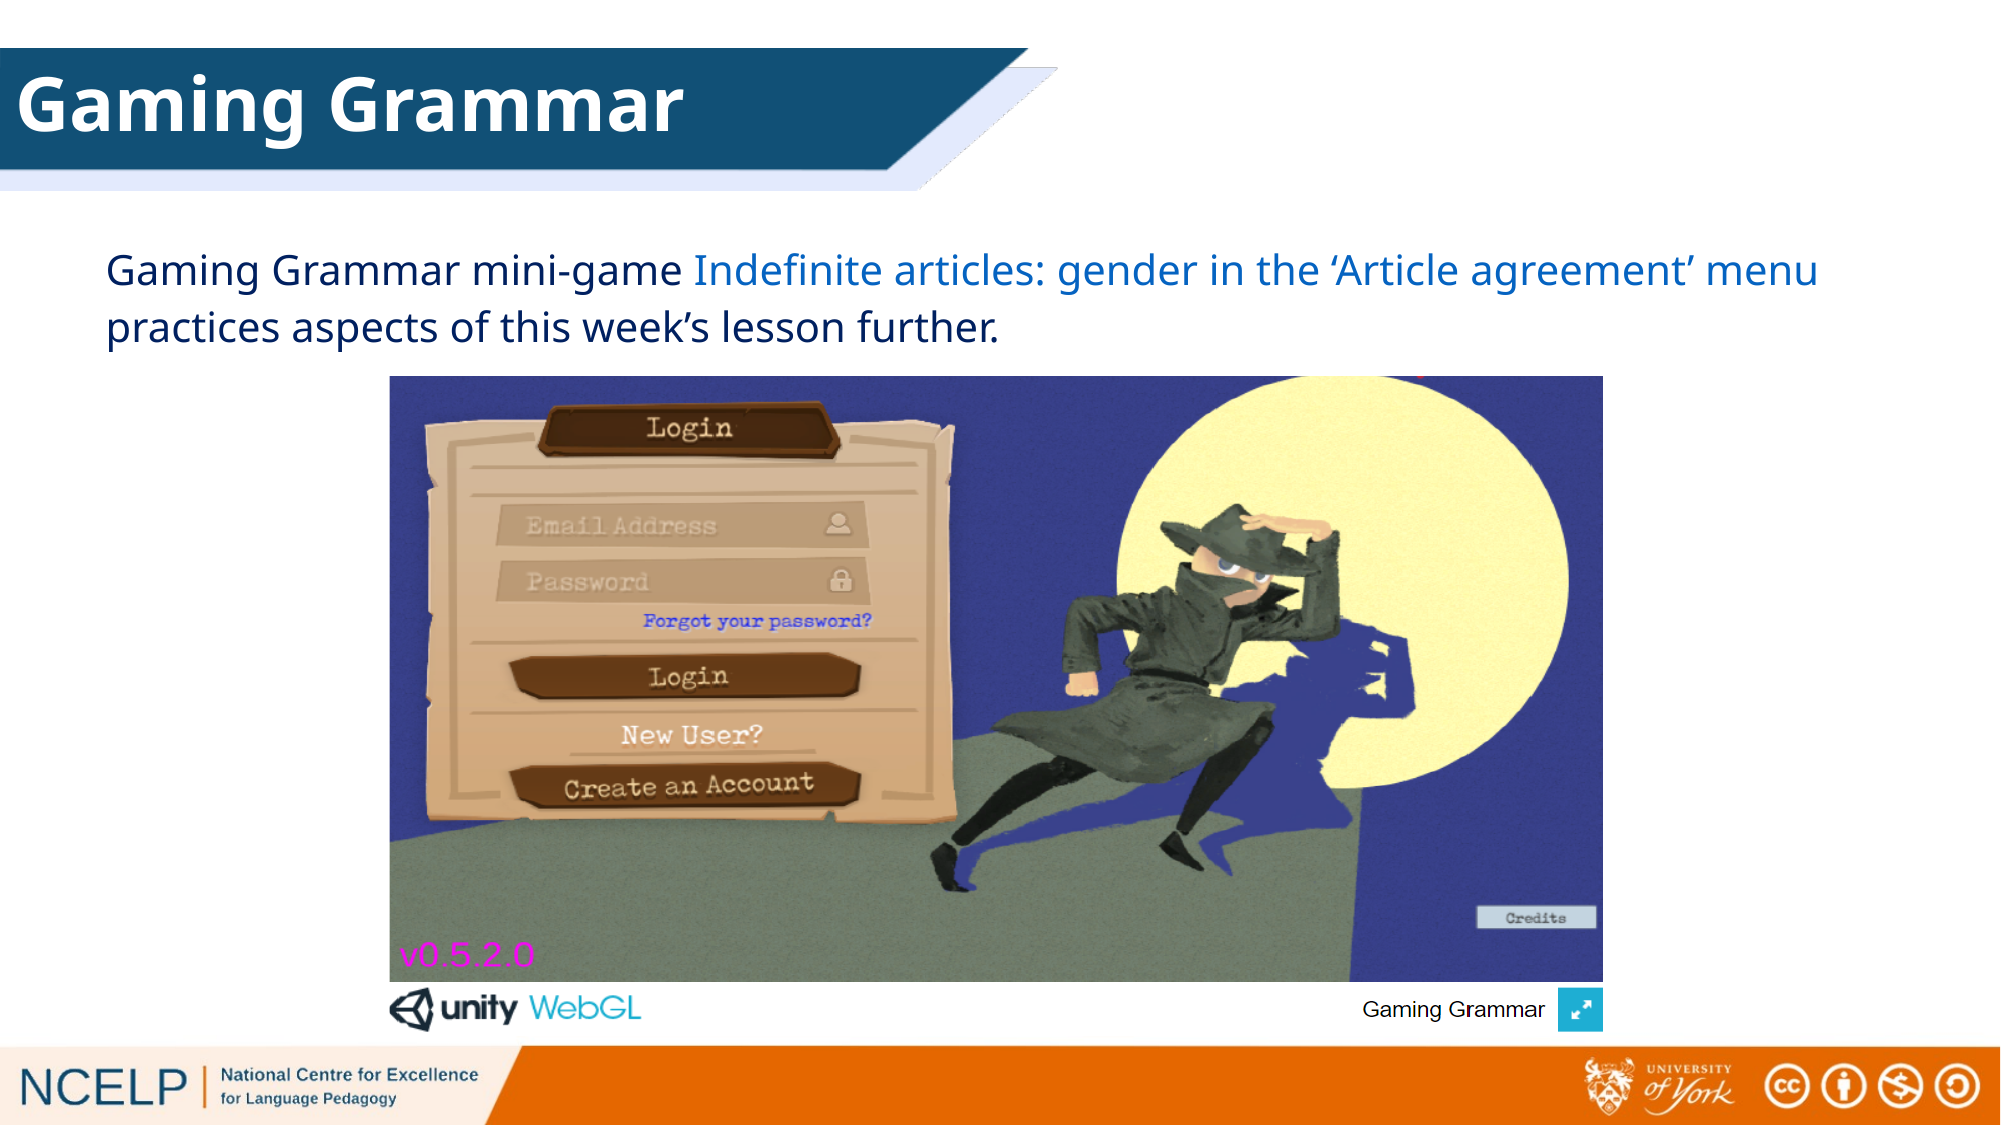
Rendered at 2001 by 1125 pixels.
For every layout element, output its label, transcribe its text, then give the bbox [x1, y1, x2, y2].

title Gaming Grammar [0, 0, 1725, 218]
text_box Gaming Grammar mini-game Indefinite articles: gender in the ‘Article agreement’ menu practices aspects of this week’s lesson further. [90, 236, 1958, 459]
picture [0, 48, 1060, 191]
picture [0, 0, 2001, 1125]
